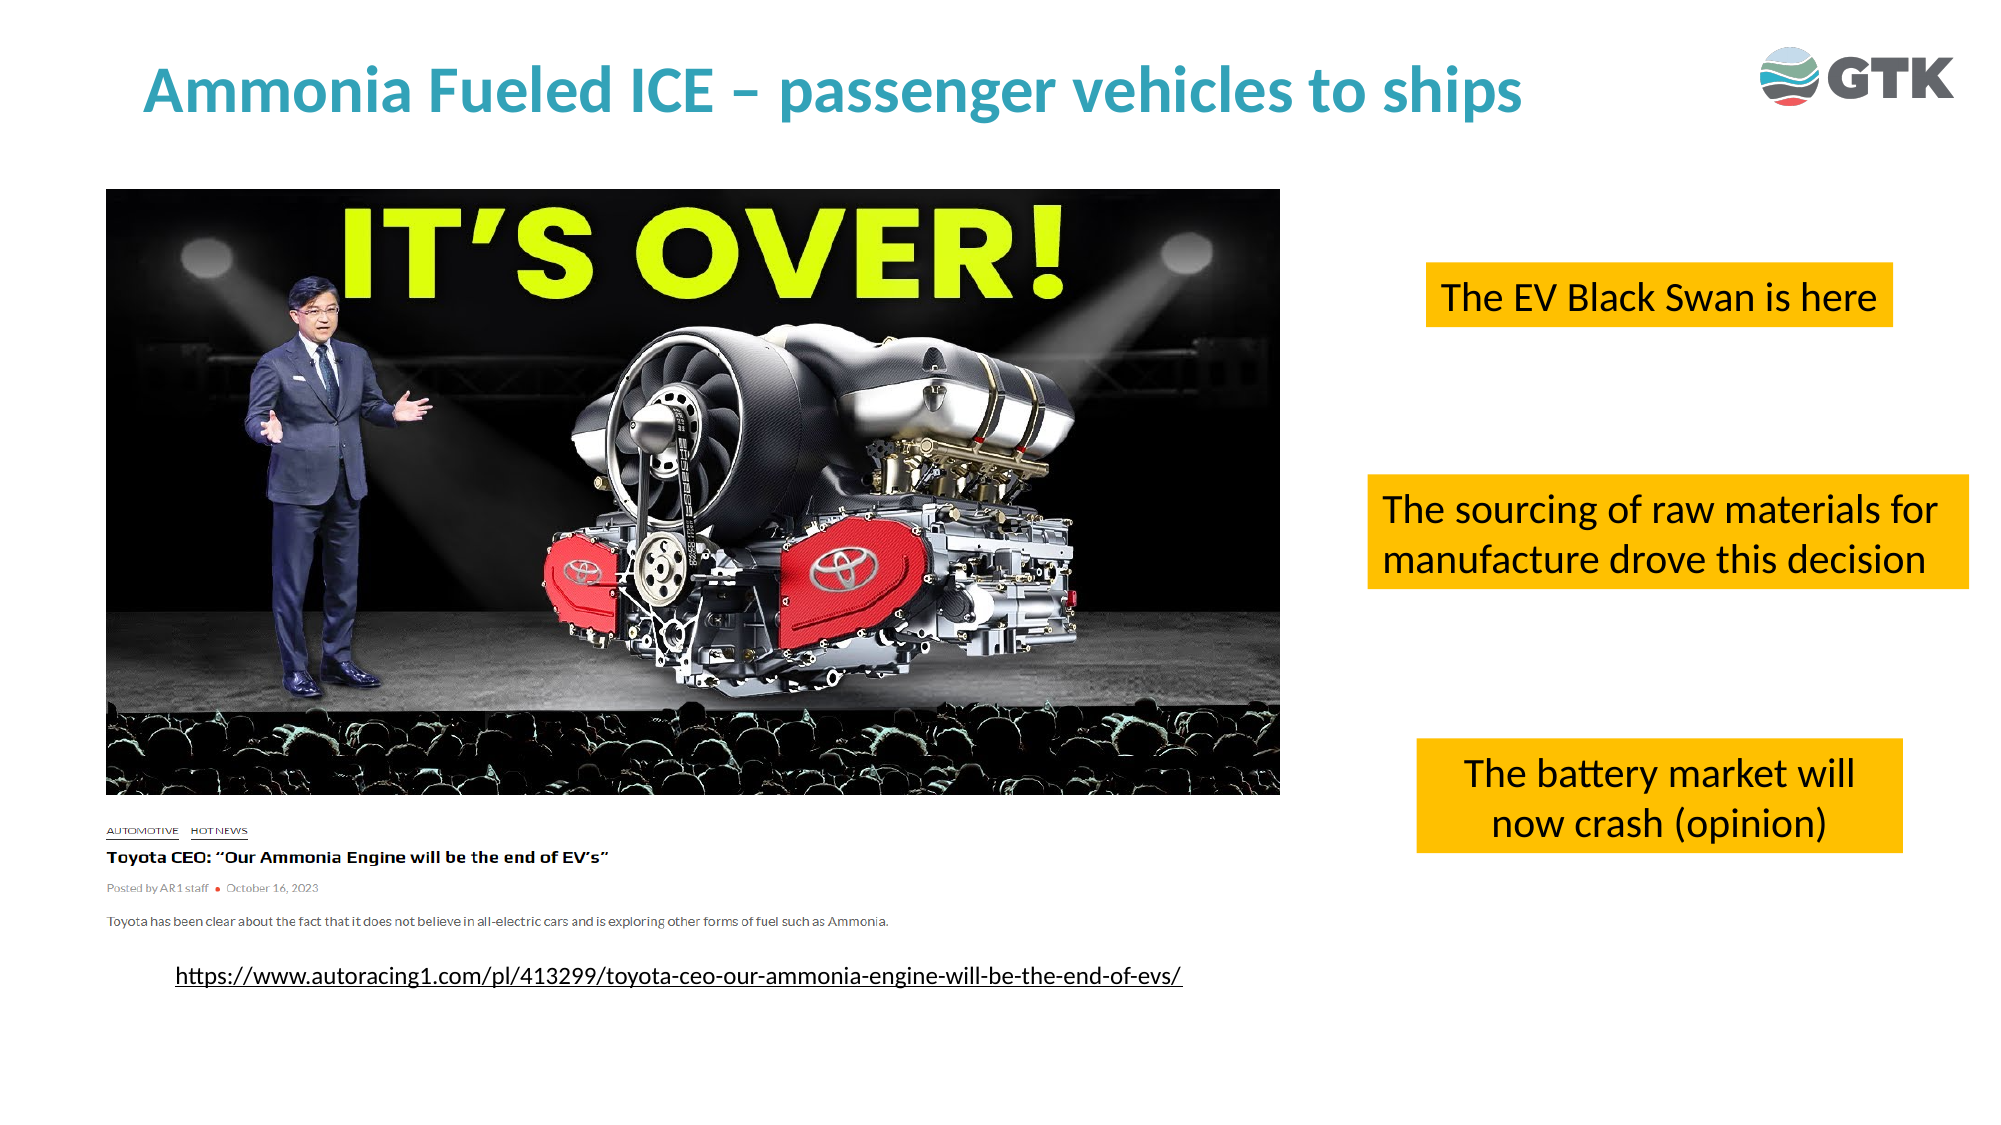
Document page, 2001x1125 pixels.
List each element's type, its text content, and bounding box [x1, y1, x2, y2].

picture [1760, 47, 1954, 106]
text_box The EV Black Swan is here [1426, 262, 1894, 328]
text_box The sourcing of raw materials for manufacture drove this decision [1367, 474, 1970, 590]
text_box The battery market will now crash (opinion) [1416, 738, 1903, 854]
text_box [104, 189, 1280, 992]
text_box Ammonia Fueled ICE – passenger vehicles to ships [129, 48, 1642, 142]
